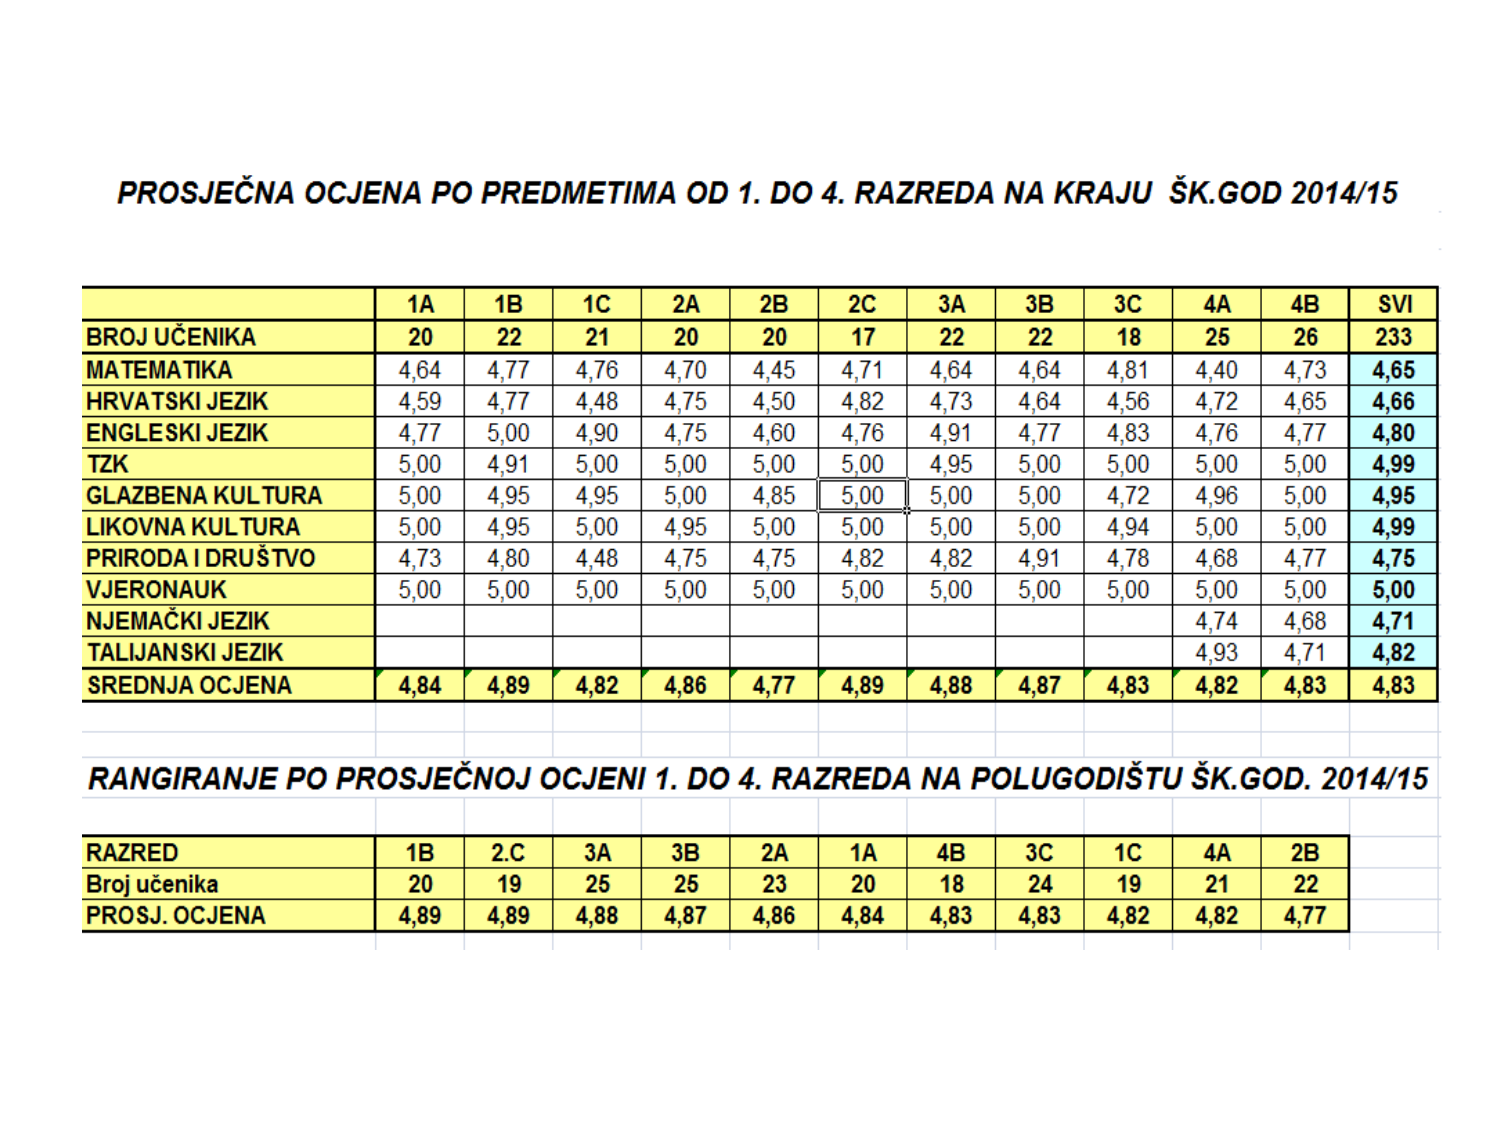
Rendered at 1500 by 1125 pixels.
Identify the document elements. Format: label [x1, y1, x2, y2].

list [81, 175, 1442, 950]
